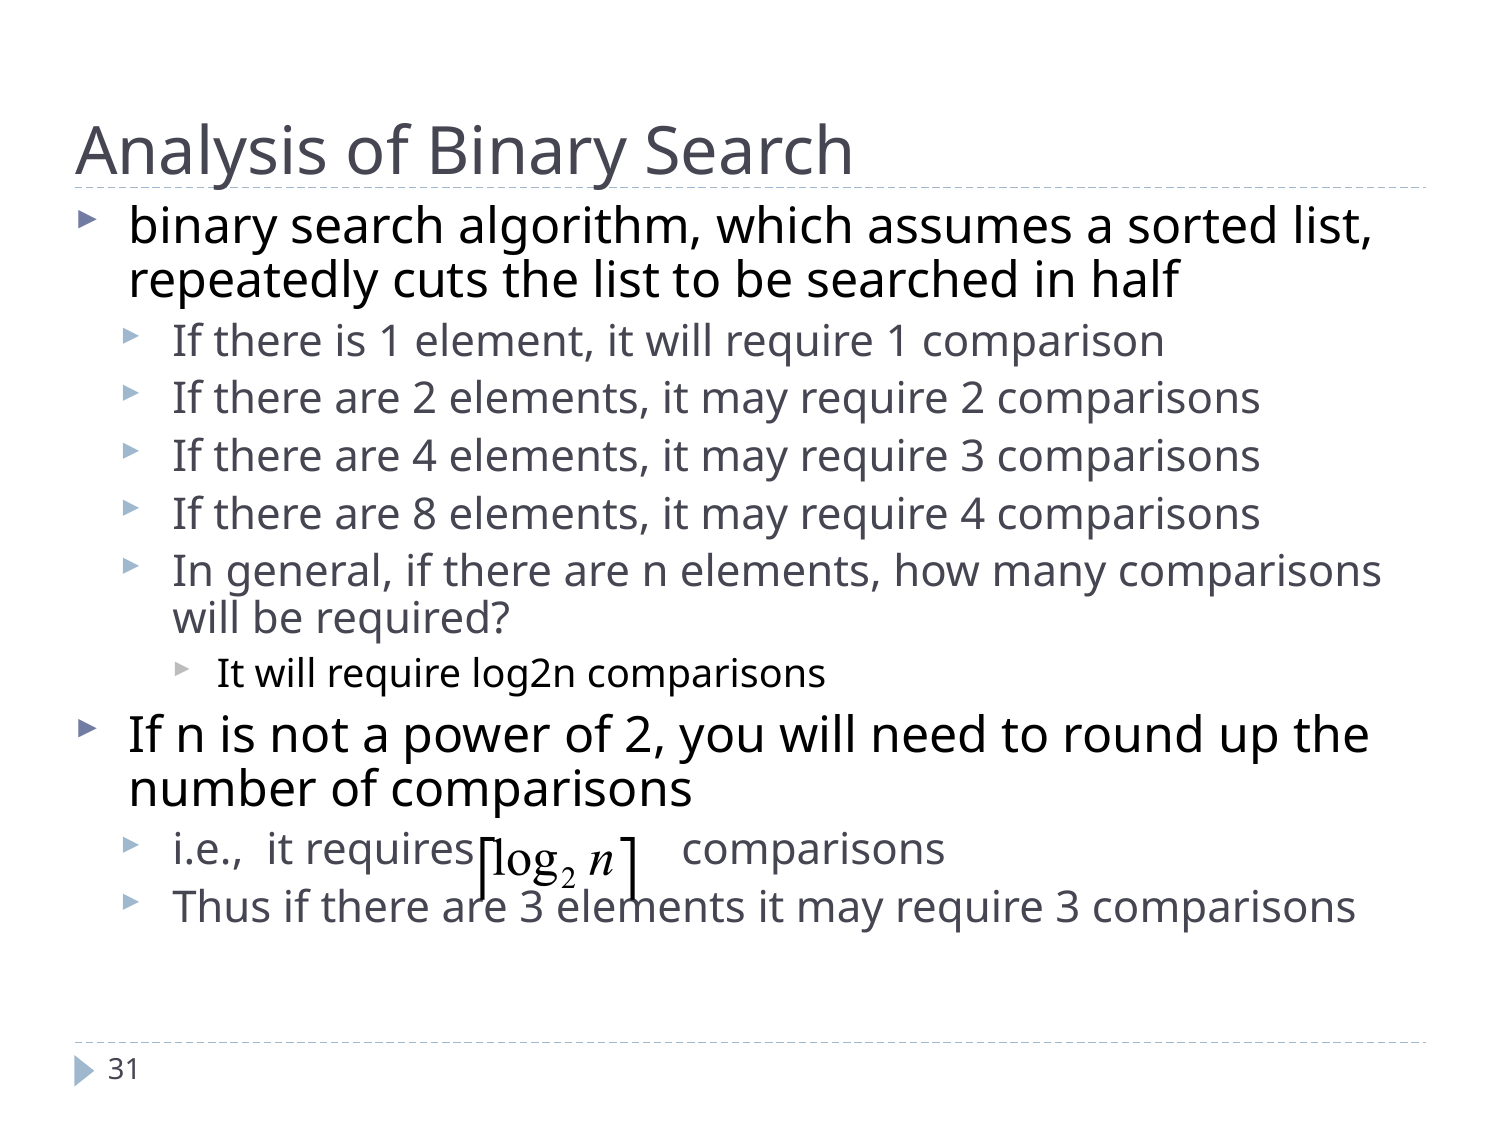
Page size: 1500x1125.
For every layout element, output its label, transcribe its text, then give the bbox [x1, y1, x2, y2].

picture [466, 822, 644, 901]
list binary search algorithm, which assumes a sorted list, repeatedly cuts the list to be searched in half If there is 1 element, it will require 1 comparison If there are 2 elements, it may require 2 comparisons If there are 4 elements, it may require 3 comparisons If there are 8 elements, it may require 4 comparisons In general, if there are n elements, how many comparisons will be required? It will require log2n comparisons If n is not a power of 2, you will need to round up the number of comparisons i.e., it requires comparisons Thus if there are 3 elements it may require 3 comparisons [74, 199, 1426, 1011]
title Analysis of Binary Search [74, 24, 1426, 188]
text_box 31 [100, 1042, 426, 1093]
